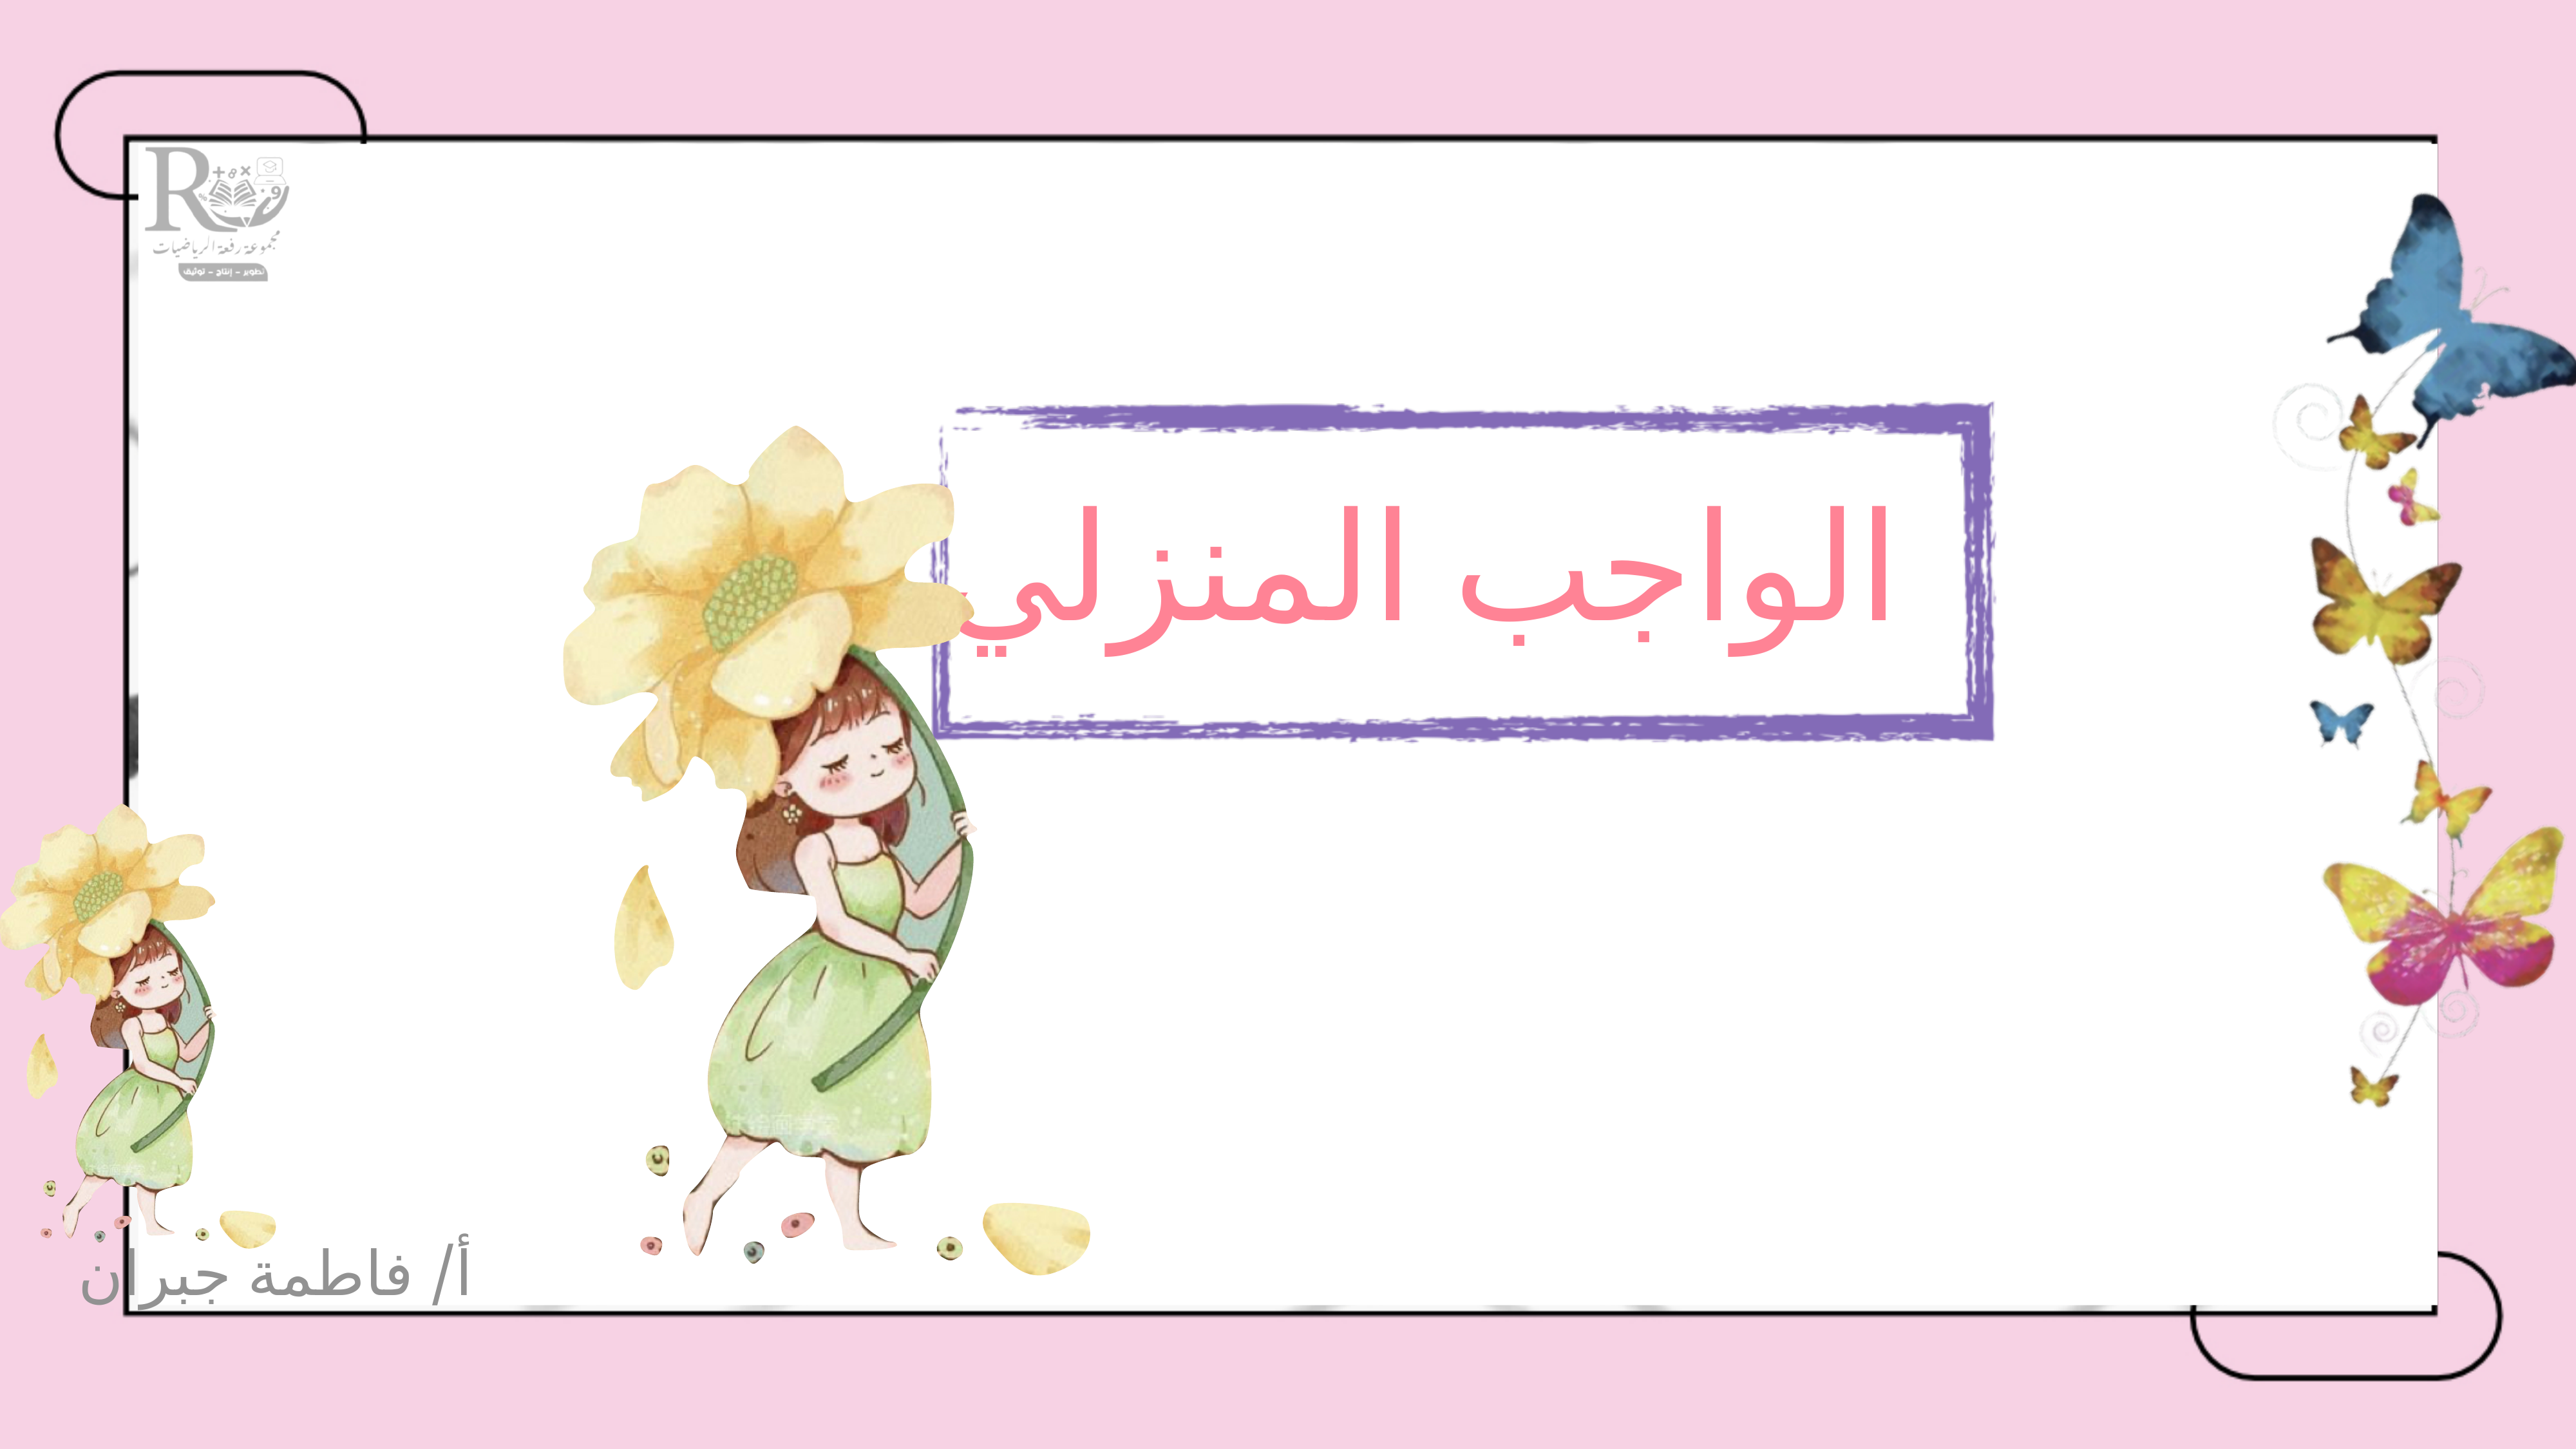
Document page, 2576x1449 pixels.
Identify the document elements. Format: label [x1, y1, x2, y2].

picture [563, 425, 1091, 1276]
text_box [0, 0, 2576, 1449]
text_box [928, 400, 1996, 744]
picture [137, 145, 303, 290]
picture [0, 803, 276, 1249]
picture [2056, 303, 2576, 1010]
